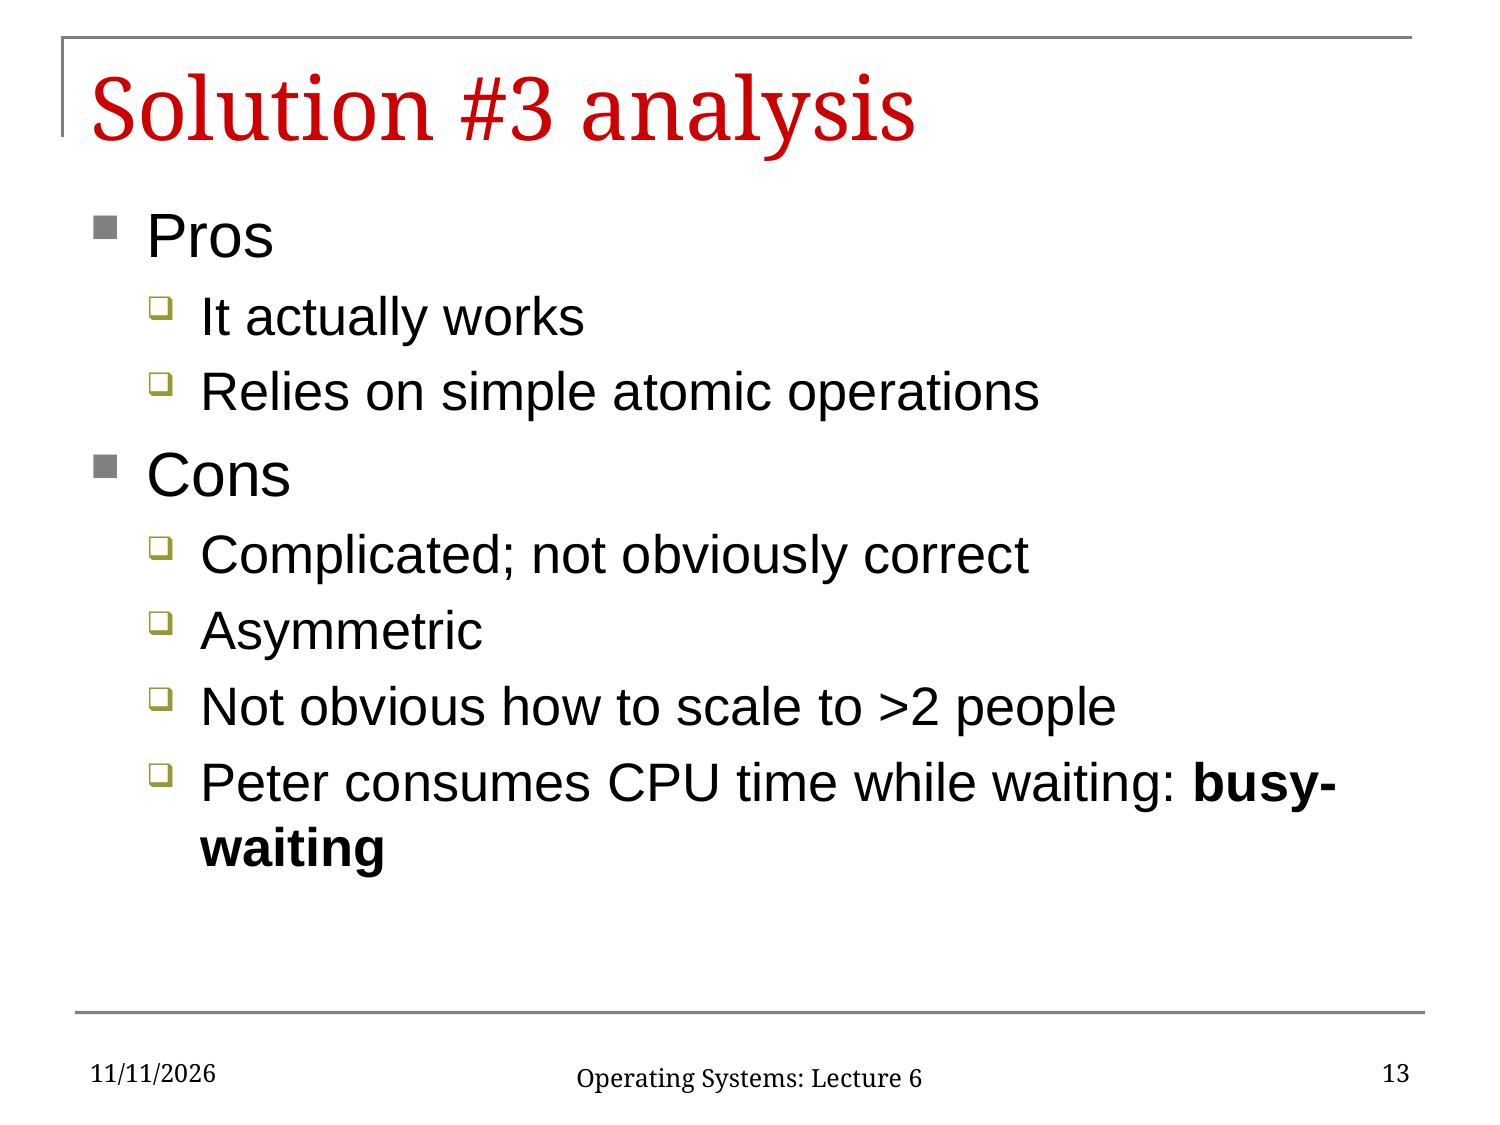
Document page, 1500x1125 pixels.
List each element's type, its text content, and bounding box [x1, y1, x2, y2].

list Pros It actually works Relies on simple atomic operations Cons Complicated; not obviously correct Asymmetric Not obvious how to scale to >2 people Peter consumes CPU time while waiting: busy-waiting [75, 187, 1425, 1006]
footer Operating Systems: Lecture 6 [512, 1024, 988, 1101]
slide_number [74, 1023, 426, 1100]
title Solution #3 analysis [75, 45, 1425, 163]
slide_number 13 [1074, 1023, 1426, 1100]
